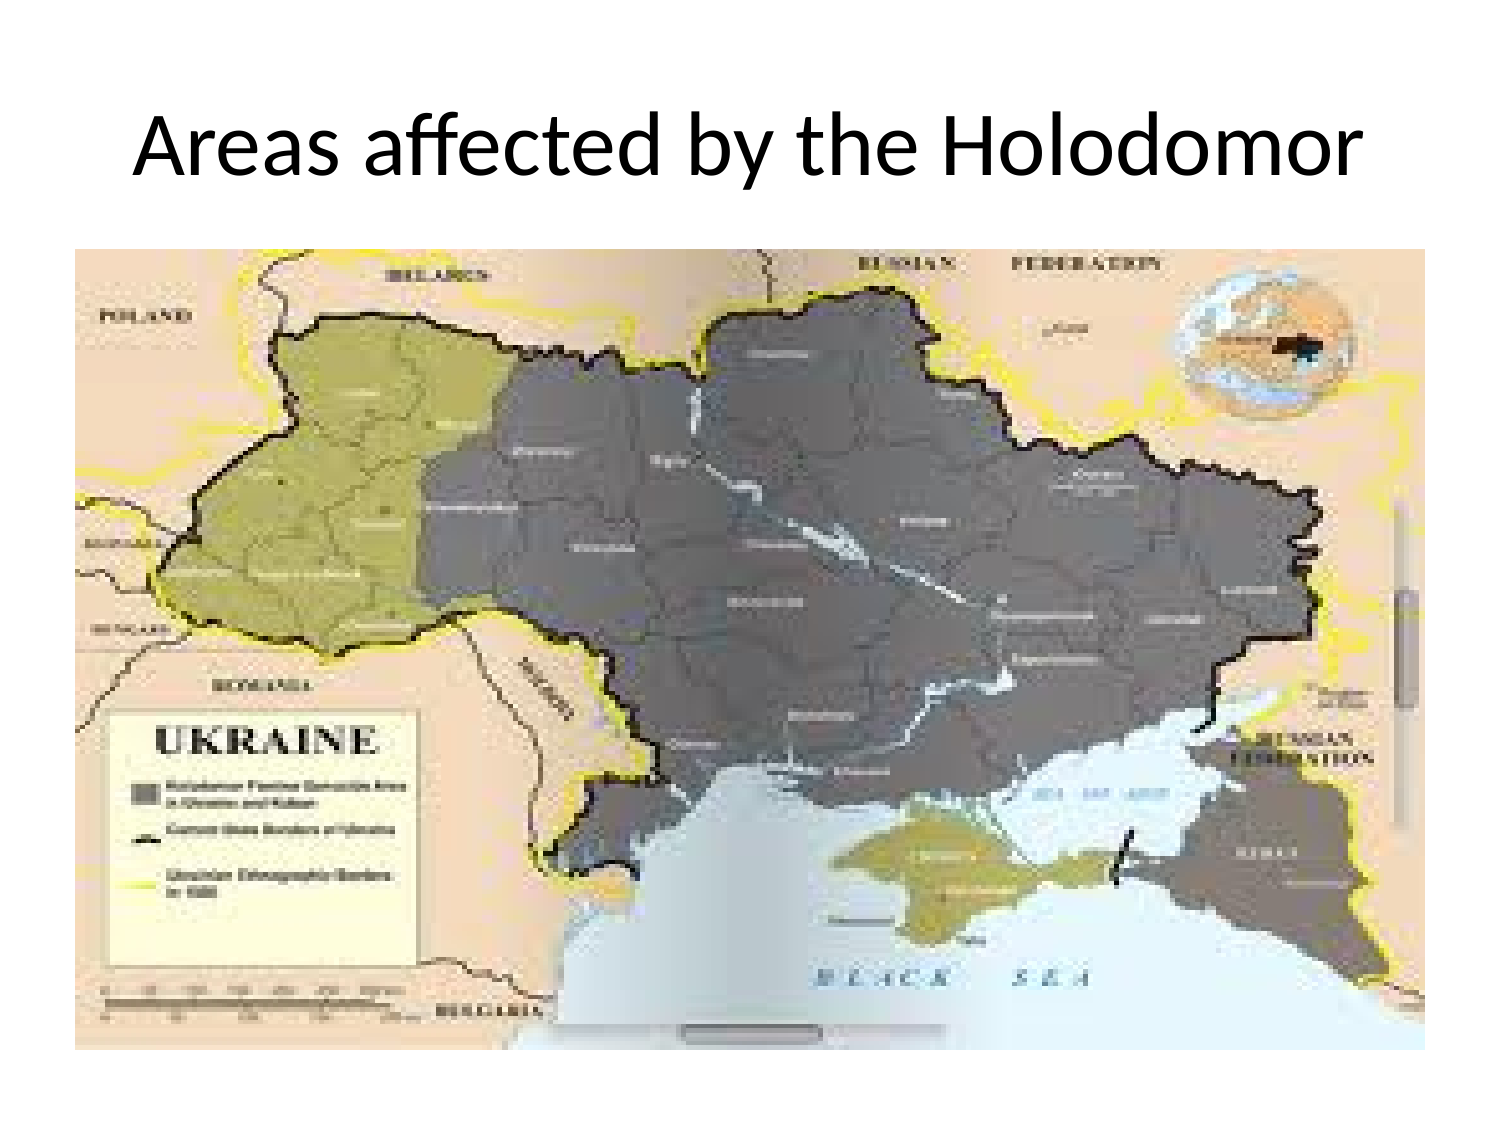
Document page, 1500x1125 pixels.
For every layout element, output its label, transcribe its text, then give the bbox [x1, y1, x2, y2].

picture [74, 249, 1426, 1051]
title Areas affected by the Holodomor [75, 45, 1425, 233]
